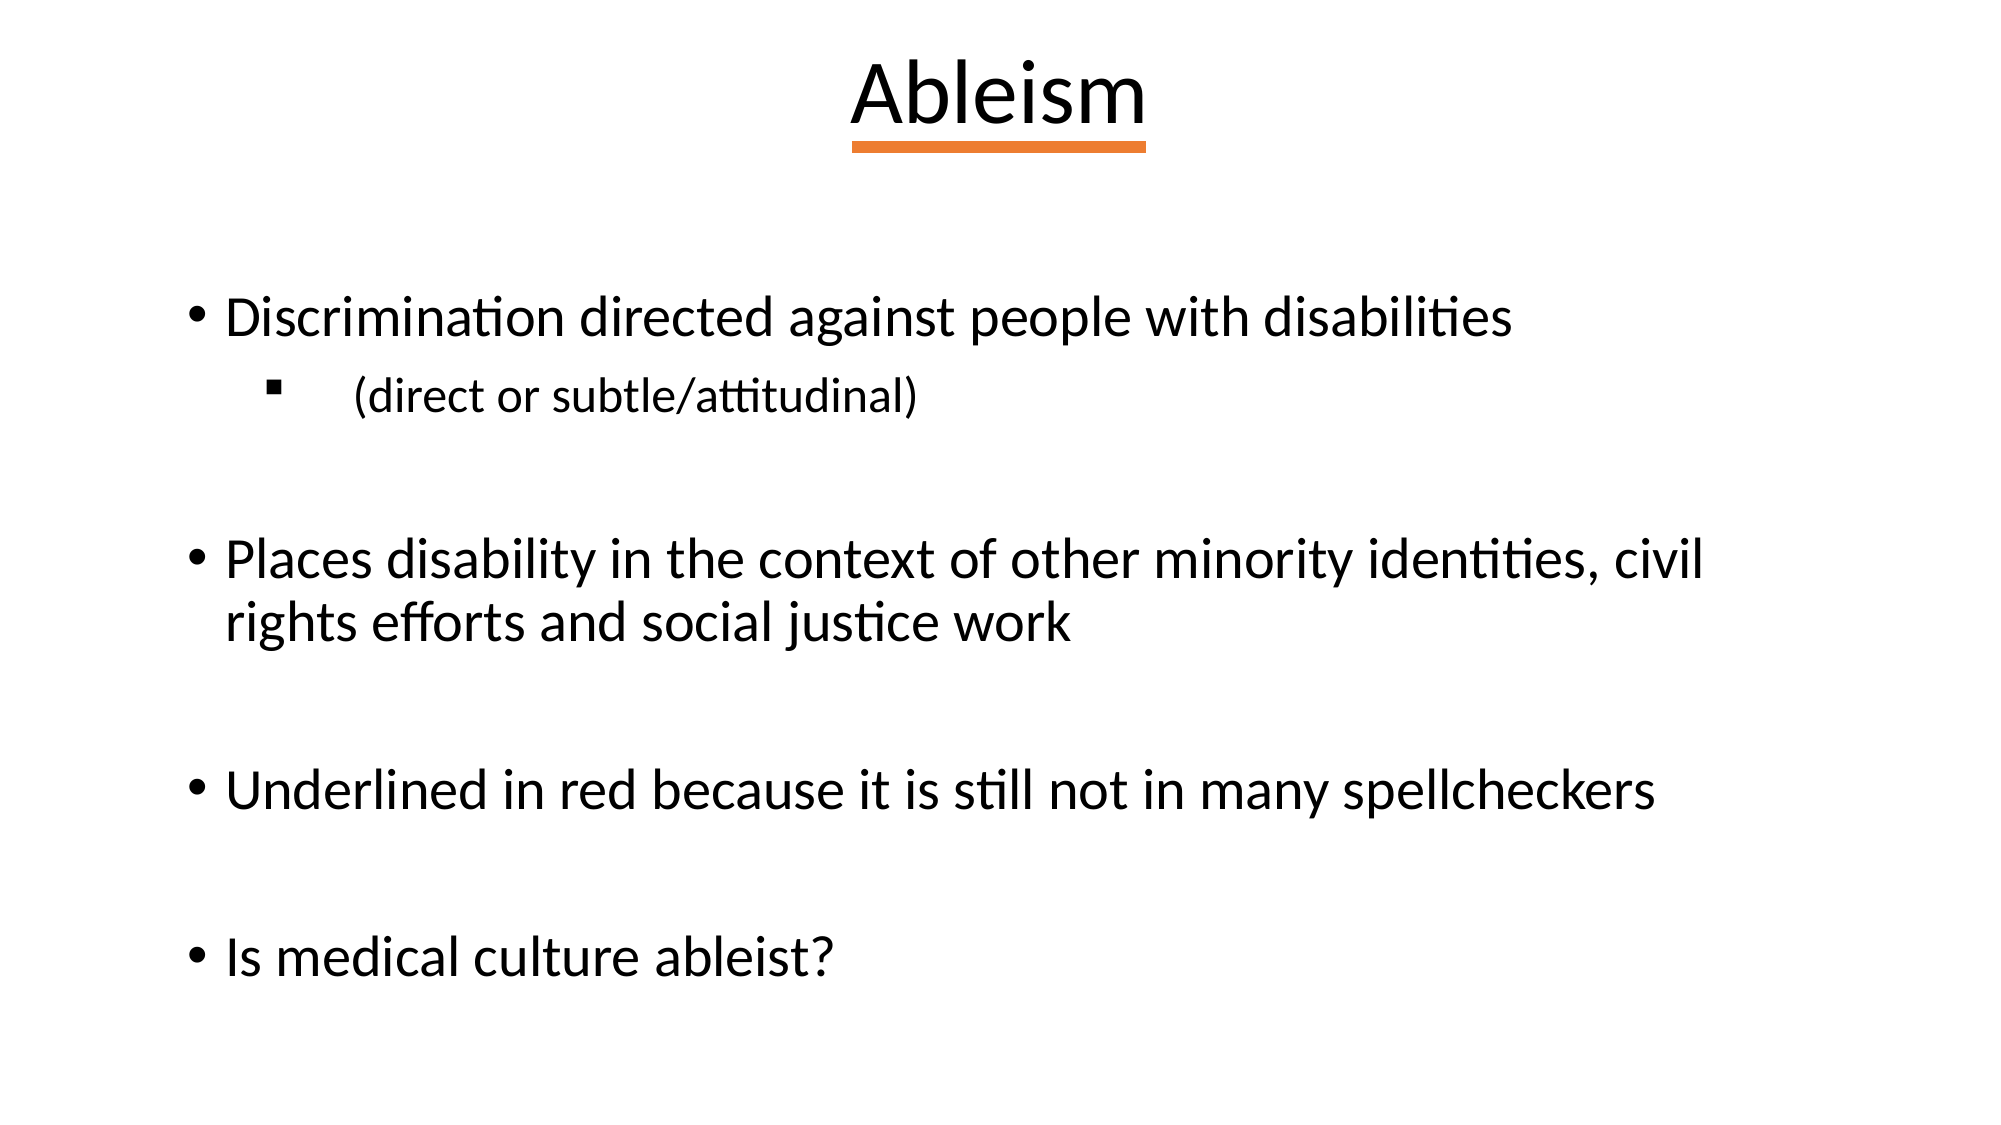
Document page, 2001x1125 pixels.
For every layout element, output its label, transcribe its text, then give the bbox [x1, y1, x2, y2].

title Ableism [324, 0, 1675, 187]
list Discrimination directed against people with disabilities (direct or subtle/attitudinal) Places disability in the context of other minority identities, civil rights efforts and social justice work Underlined in red because it is still not in many spellcheckers Is medical culture ableist? [172, 187, 1778, 1005]
